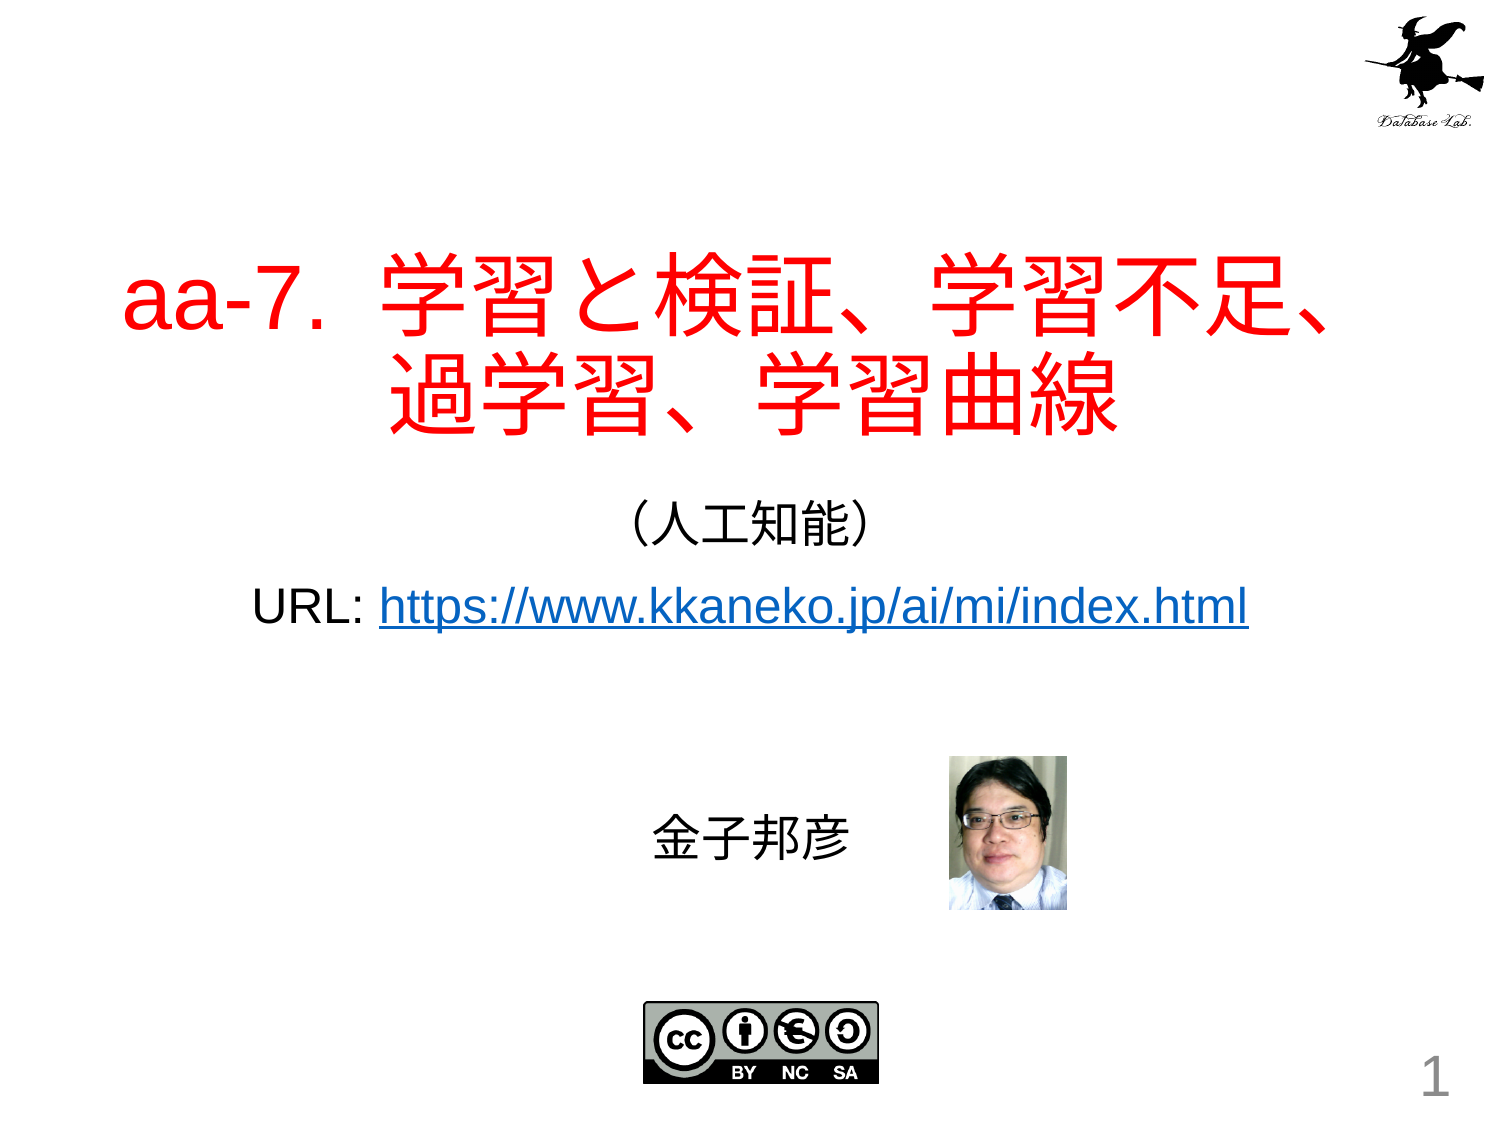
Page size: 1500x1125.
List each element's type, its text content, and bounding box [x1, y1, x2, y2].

slide_number 1 [1129, 1042, 1467, 1103]
text_box 金子邦彦 [635, 798, 868, 875]
picture [1362, 14, 1486, 130]
subtitle （人工知能） URL: https://www.kkaneko.jp/ai/mi/index.html [187, 484, 1313, 757]
picture [949, 756, 1067, 911]
picture [643, 1001, 879, 1084]
title aa-7. 学習と検証、学習不足、過学習、学習曲線 [79, 184, 1429, 456]
